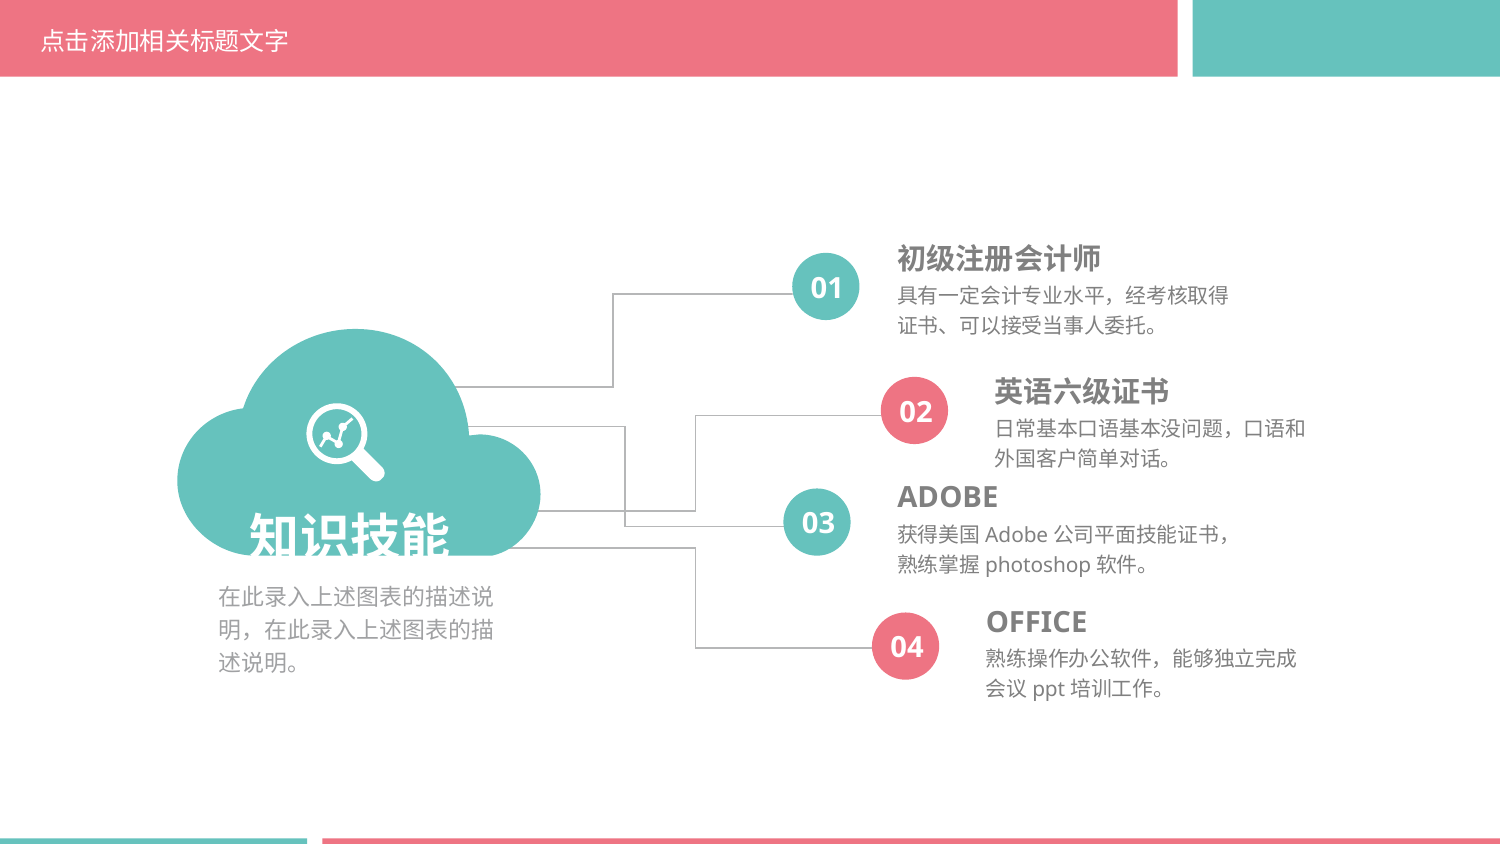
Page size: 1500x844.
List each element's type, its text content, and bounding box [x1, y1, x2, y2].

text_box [434, 426, 816, 527]
text_box 获得美国Adobe公司平面技能证书，熟练掌握photoshop软件。 [886, 511, 1232, 583]
text_box 01 [799, 264, 864, 309]
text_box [510, 415, 881, 512]
text_box 初级注册会计师 [886, 234, 1226, 271]
text_box [871, 648, 932, 681]
text_box 日常基本口语基本没问题，口语和外国客户简单对话。 [983, 404, 1329, 476]
text_box 具有一定会计专业水平，经考核取得证书、可以接受当事人委托。 [886, 271, 1259, 343]
text_box [887, 611, 933, 624]
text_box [434, 293, 793, 388]
text_box [306, 403, 385, 482]
text_box [879, 375, 941, 446]
text_box [782, 527, 790, 544]
text_box [791, 251, 853, 322]
text_box 熟练操作办公软件，能够独立完成会议ppt培训工作。 [974, 635, 1321, 707]
text_box 英语六级证书 [983, 367, 1376, 414]
text_box 在此录入上述图表的描述说明，在此录入上述图表的描述说明。 [207, 571, 514, 682]
text_box [177, 328, 469, 548]
text_box 02 [888, 388, 952, 433]
text_box 03 [790, 512, 855, 545]
text_box OFFICE [974, 598, 1250, 635]
text_box 知识技能 [221, 499, 479, 571]
text_box ADOBE [886, 472, 1148, 511]
text_box [479, 527, 531, 556]
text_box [505, 547, 887, 648]
text_box 04 [879, 624, 943, 669]
